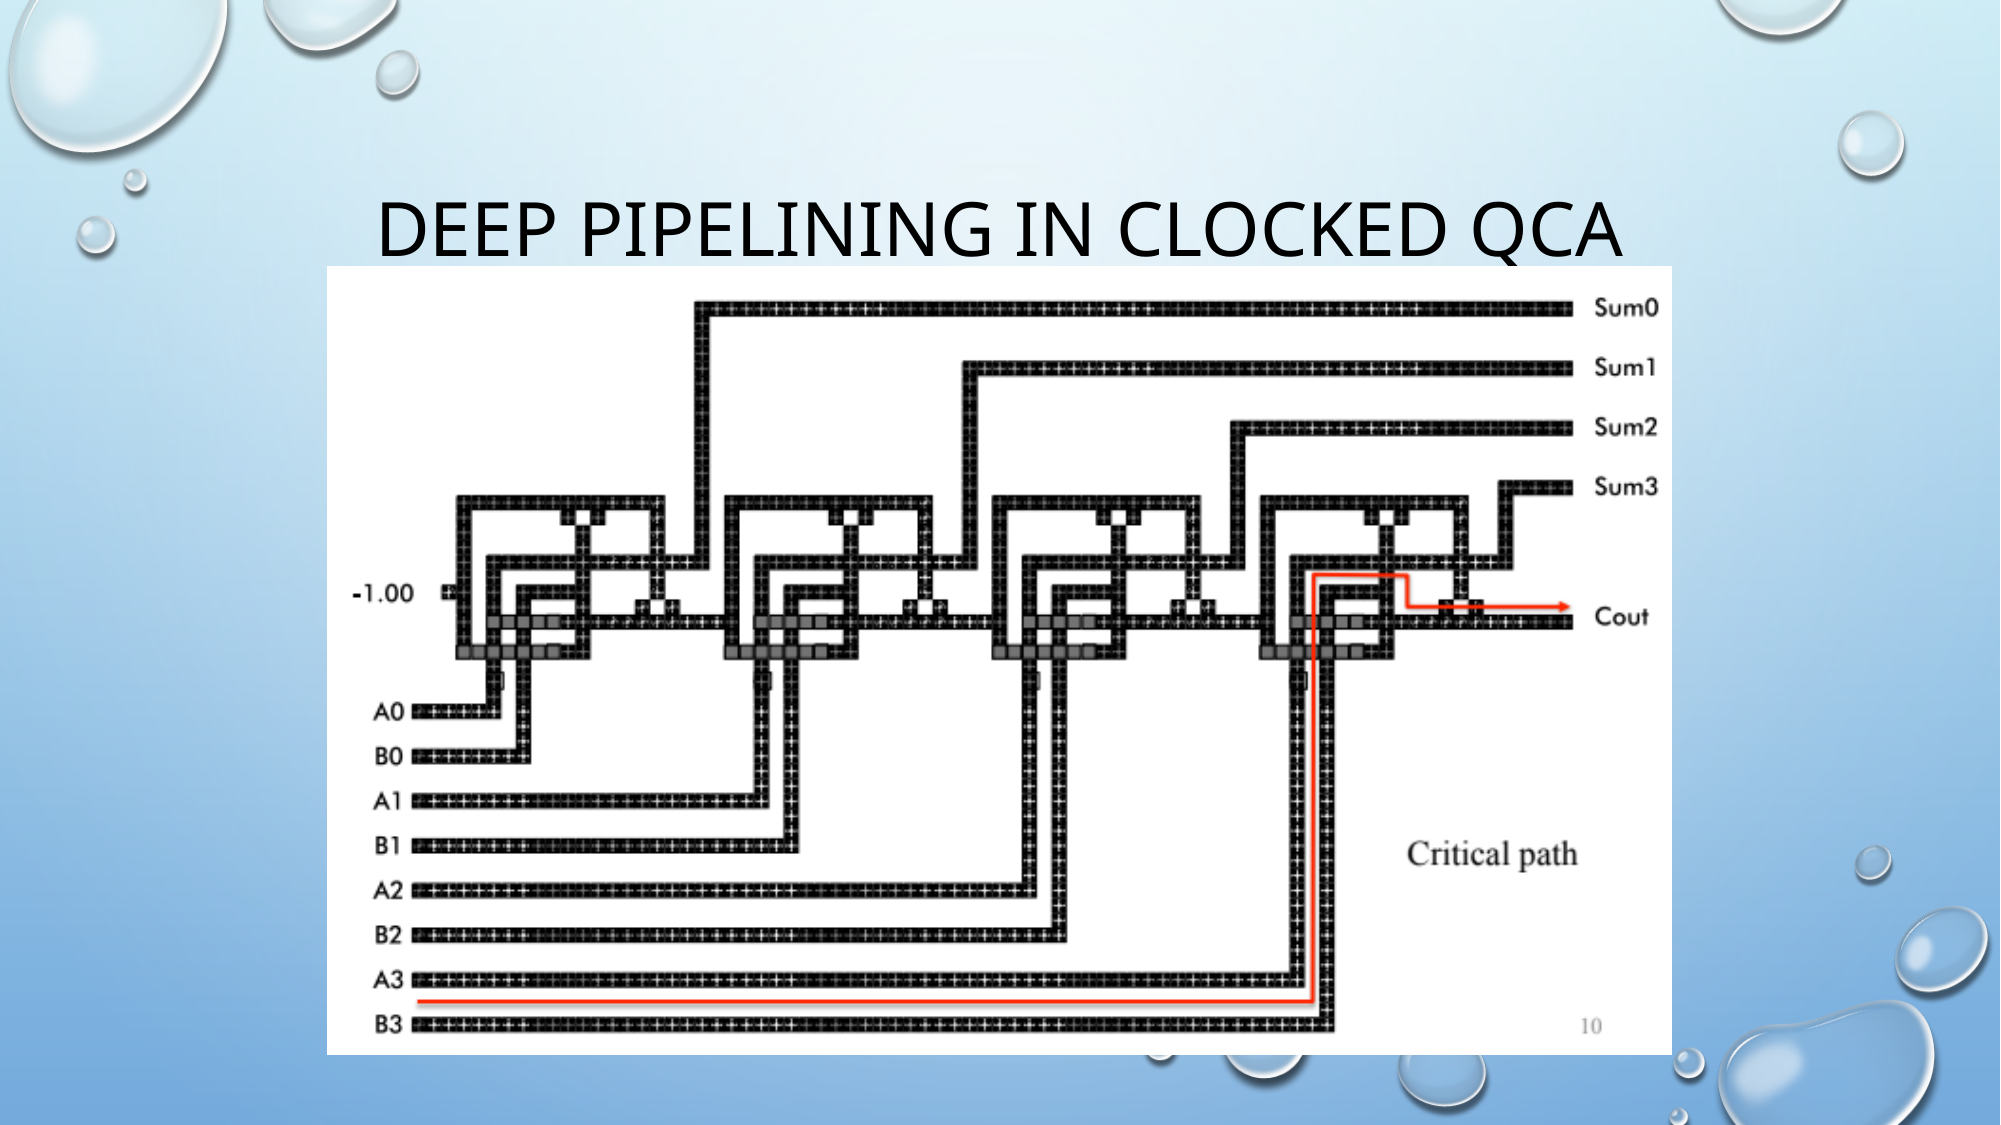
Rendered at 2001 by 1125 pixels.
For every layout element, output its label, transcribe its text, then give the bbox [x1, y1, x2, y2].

title DEEP pipelining in clocked qca [149, 101, 1851, 364]
picture [0, 0, 2000, 1125]
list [327, 266, 1673, 1055]
